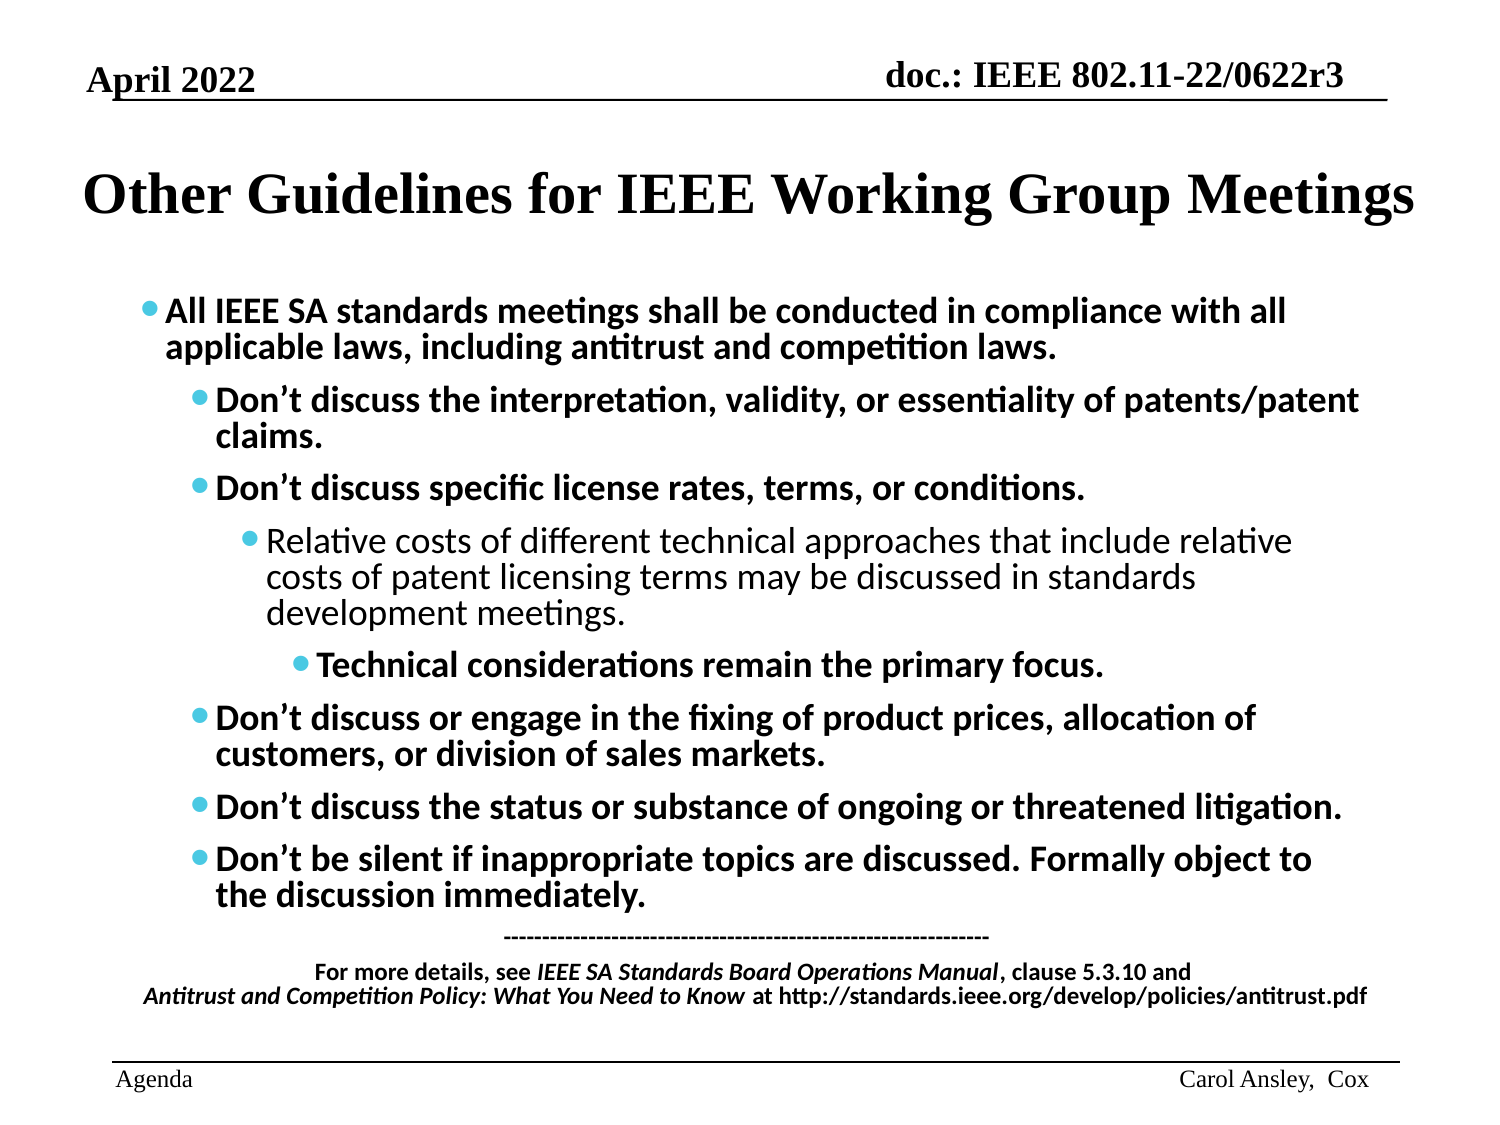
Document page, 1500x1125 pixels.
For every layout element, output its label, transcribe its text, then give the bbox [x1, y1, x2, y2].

text_box All IEEE SA standards meetings shall be conducted in compliance with all applicable laws, including antitrust and competition laws. Don’t discuss the interpretation, validity, or essentiality of patents/patent claims. Don’t discuss specific license rates, terms, or conditions. Relative costs of different technical approaches that include relative costs of patent licensing terms may be discussed in standards development meetings. Technical considerations remain the primary focus. Don’t discuss or engage in the fixing of product prices, allocation of customers, or division of sales markets. Don’t discuss the status or substance of ongoing or threatened litigation. Don’t be silent if inappropriate topics are discussed. Formally object to the discussion immediately. --------------------------------------------------------------- For more details, see IEEE SA Standards Board Operations Manual, clause 5.3.10 and Antitrust and Competition Policy: What You Need to Know at http://standards.ieee.org/develop/policies/antitrust.pdf [125, 287, 1388, 1041]
title Other Guidelines for IEEE Working Group Meetings [74, 152, 1426, 184]
list [74, 184, 1426, 973]
